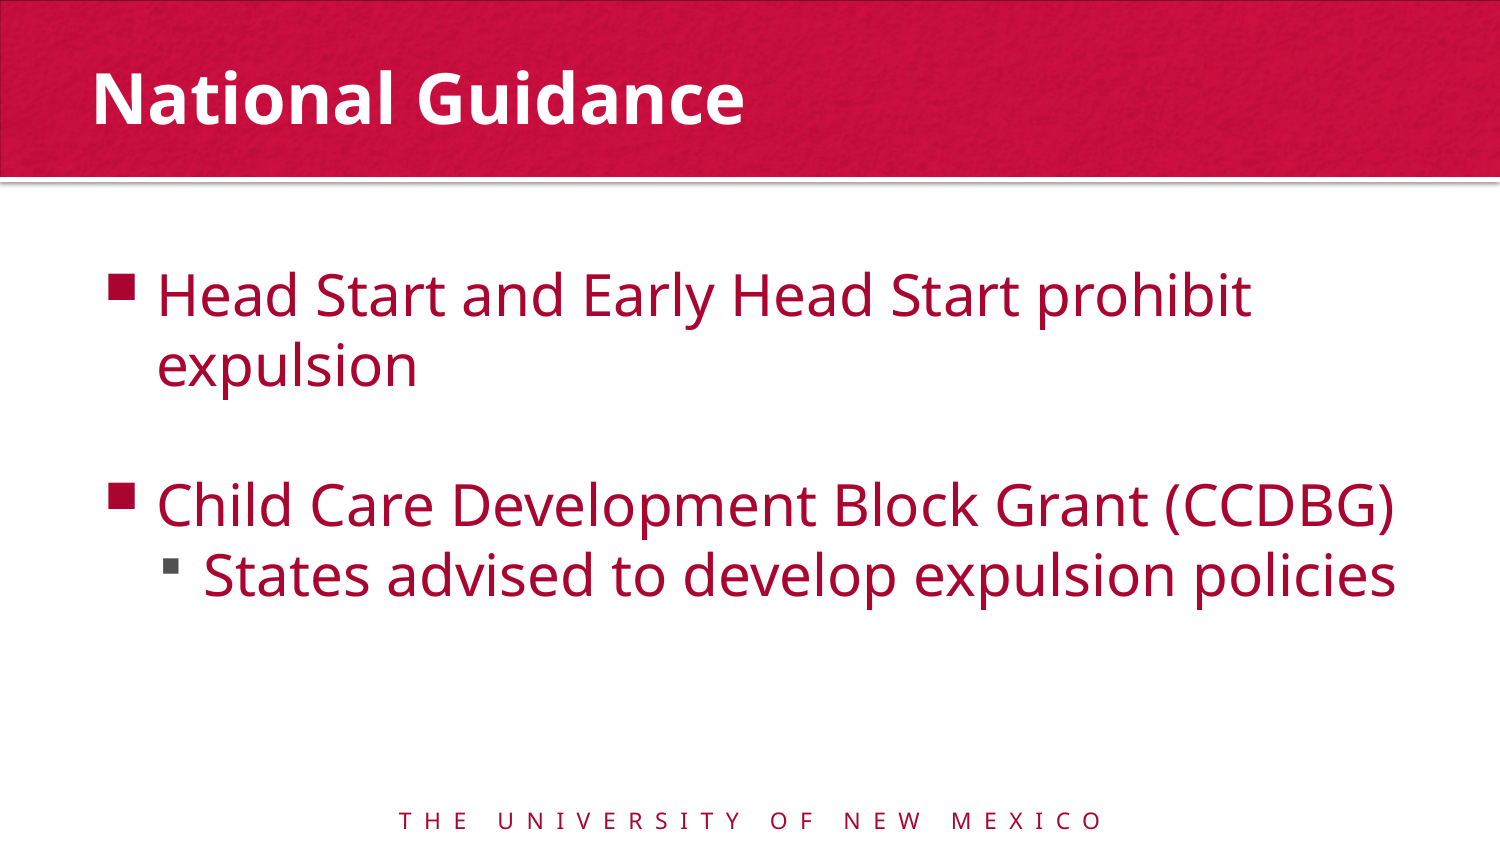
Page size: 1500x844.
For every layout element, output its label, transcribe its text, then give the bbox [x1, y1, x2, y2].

list Head Start and Early Head Start prohibit expulsion Child Care Development Block Grant (CCDBG) States advised to develop expulsion policies [75, 243, 1425, 813]
picture [0, 0, 1500, 177]
title National Guidance [75, 19, 1425, 174]
